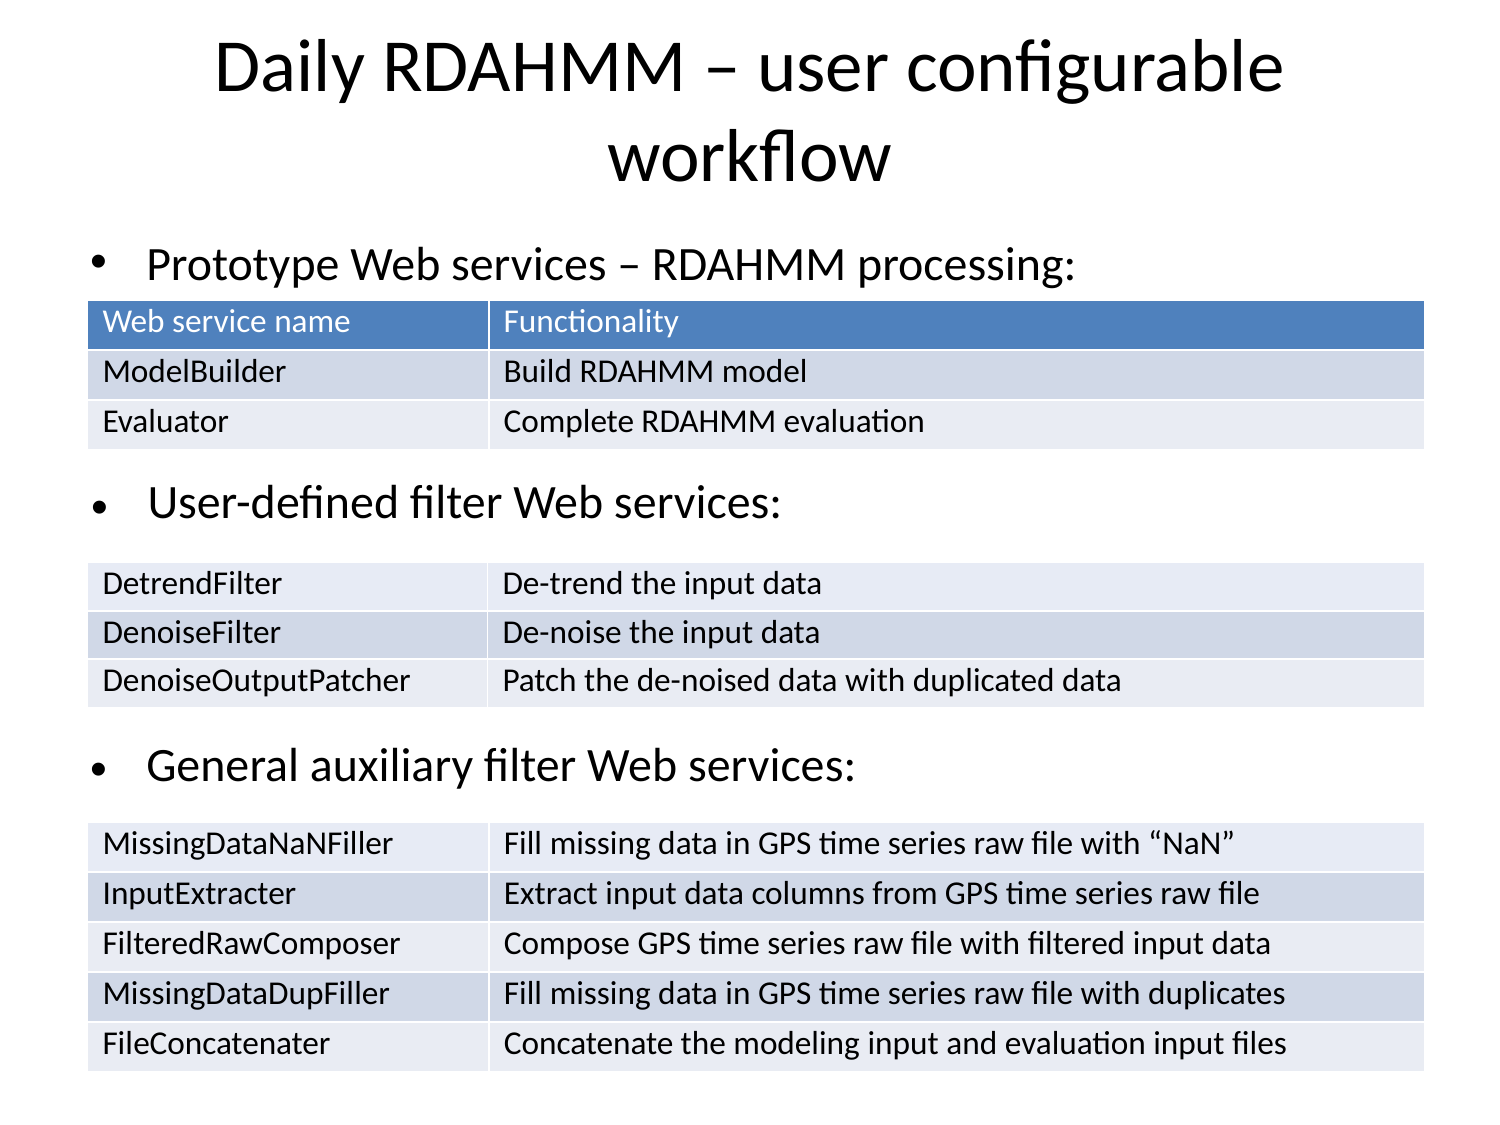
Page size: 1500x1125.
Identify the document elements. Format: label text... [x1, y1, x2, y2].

table_header MissingDataNaNFiller [88, 823, 488, 871]
table_header Functionality [490, 301, 1424, 349]
table_cell InputExtracter [88, 873, 488, 921]
table_cell Concatenate the modeling input and evaluation input files [490, 1023, 1424, 1071]
text_box User-defined filter Web services: [76, 474, 1427, 550]
table_cell Compose GPS time series raw file with filtered input data [490, 923, 1424, 971]
table_cell Extract input data columns from GPS time series raw file [490, 873, 1424, 921]
text_box General auxiliary filter Web services: [74, 737, 1425, 813]
title Daily RDAHMM – user configurable workflow [75, 12, 1425, 200]
table_header DetrendFilter [88, 563, 487, 610]
table_cell Fill missing data in GPS time series raw file with duplicates [490, 973, 1424, 1021]
list Prototype Web services – RDAHMM processing: [75, 224, 1425, 300]
table_cell Complete RDAHMM evaluation [490, 401, 1424, 449]
table_cell Patch the de-noised data with duplicated data [488, 660, 1424, 707]
table_cell Evaluator [88, 401, 488, 449]
table_header Web service name [88, 301, 488, 349]
table_cell ModelBuilder [88, 351, 488, 399]
table_cell FileConcatenater [88, 1023, 488, 1071]
table_header De-trend the input data [488, 563, 1424, 610]
table_header Fill missing data in GPS time series raw file with “NaN” [490, 823, 1424, 871]
table_cell De-noise the input data [488, 612, 1424, 658]
table_cell DenoiseFilter [88, 612, 487, 658]
table_cell DenoiseOutputPatcher [88, 660, 487, 707]
table_cell Build RDAHMM model [490, 351, 1424, 399]
table_cell FilteredRawComposer [88, 923, 488, 971]
table_cell MissingDataDupFiller [88, 973, 488, 1021]
